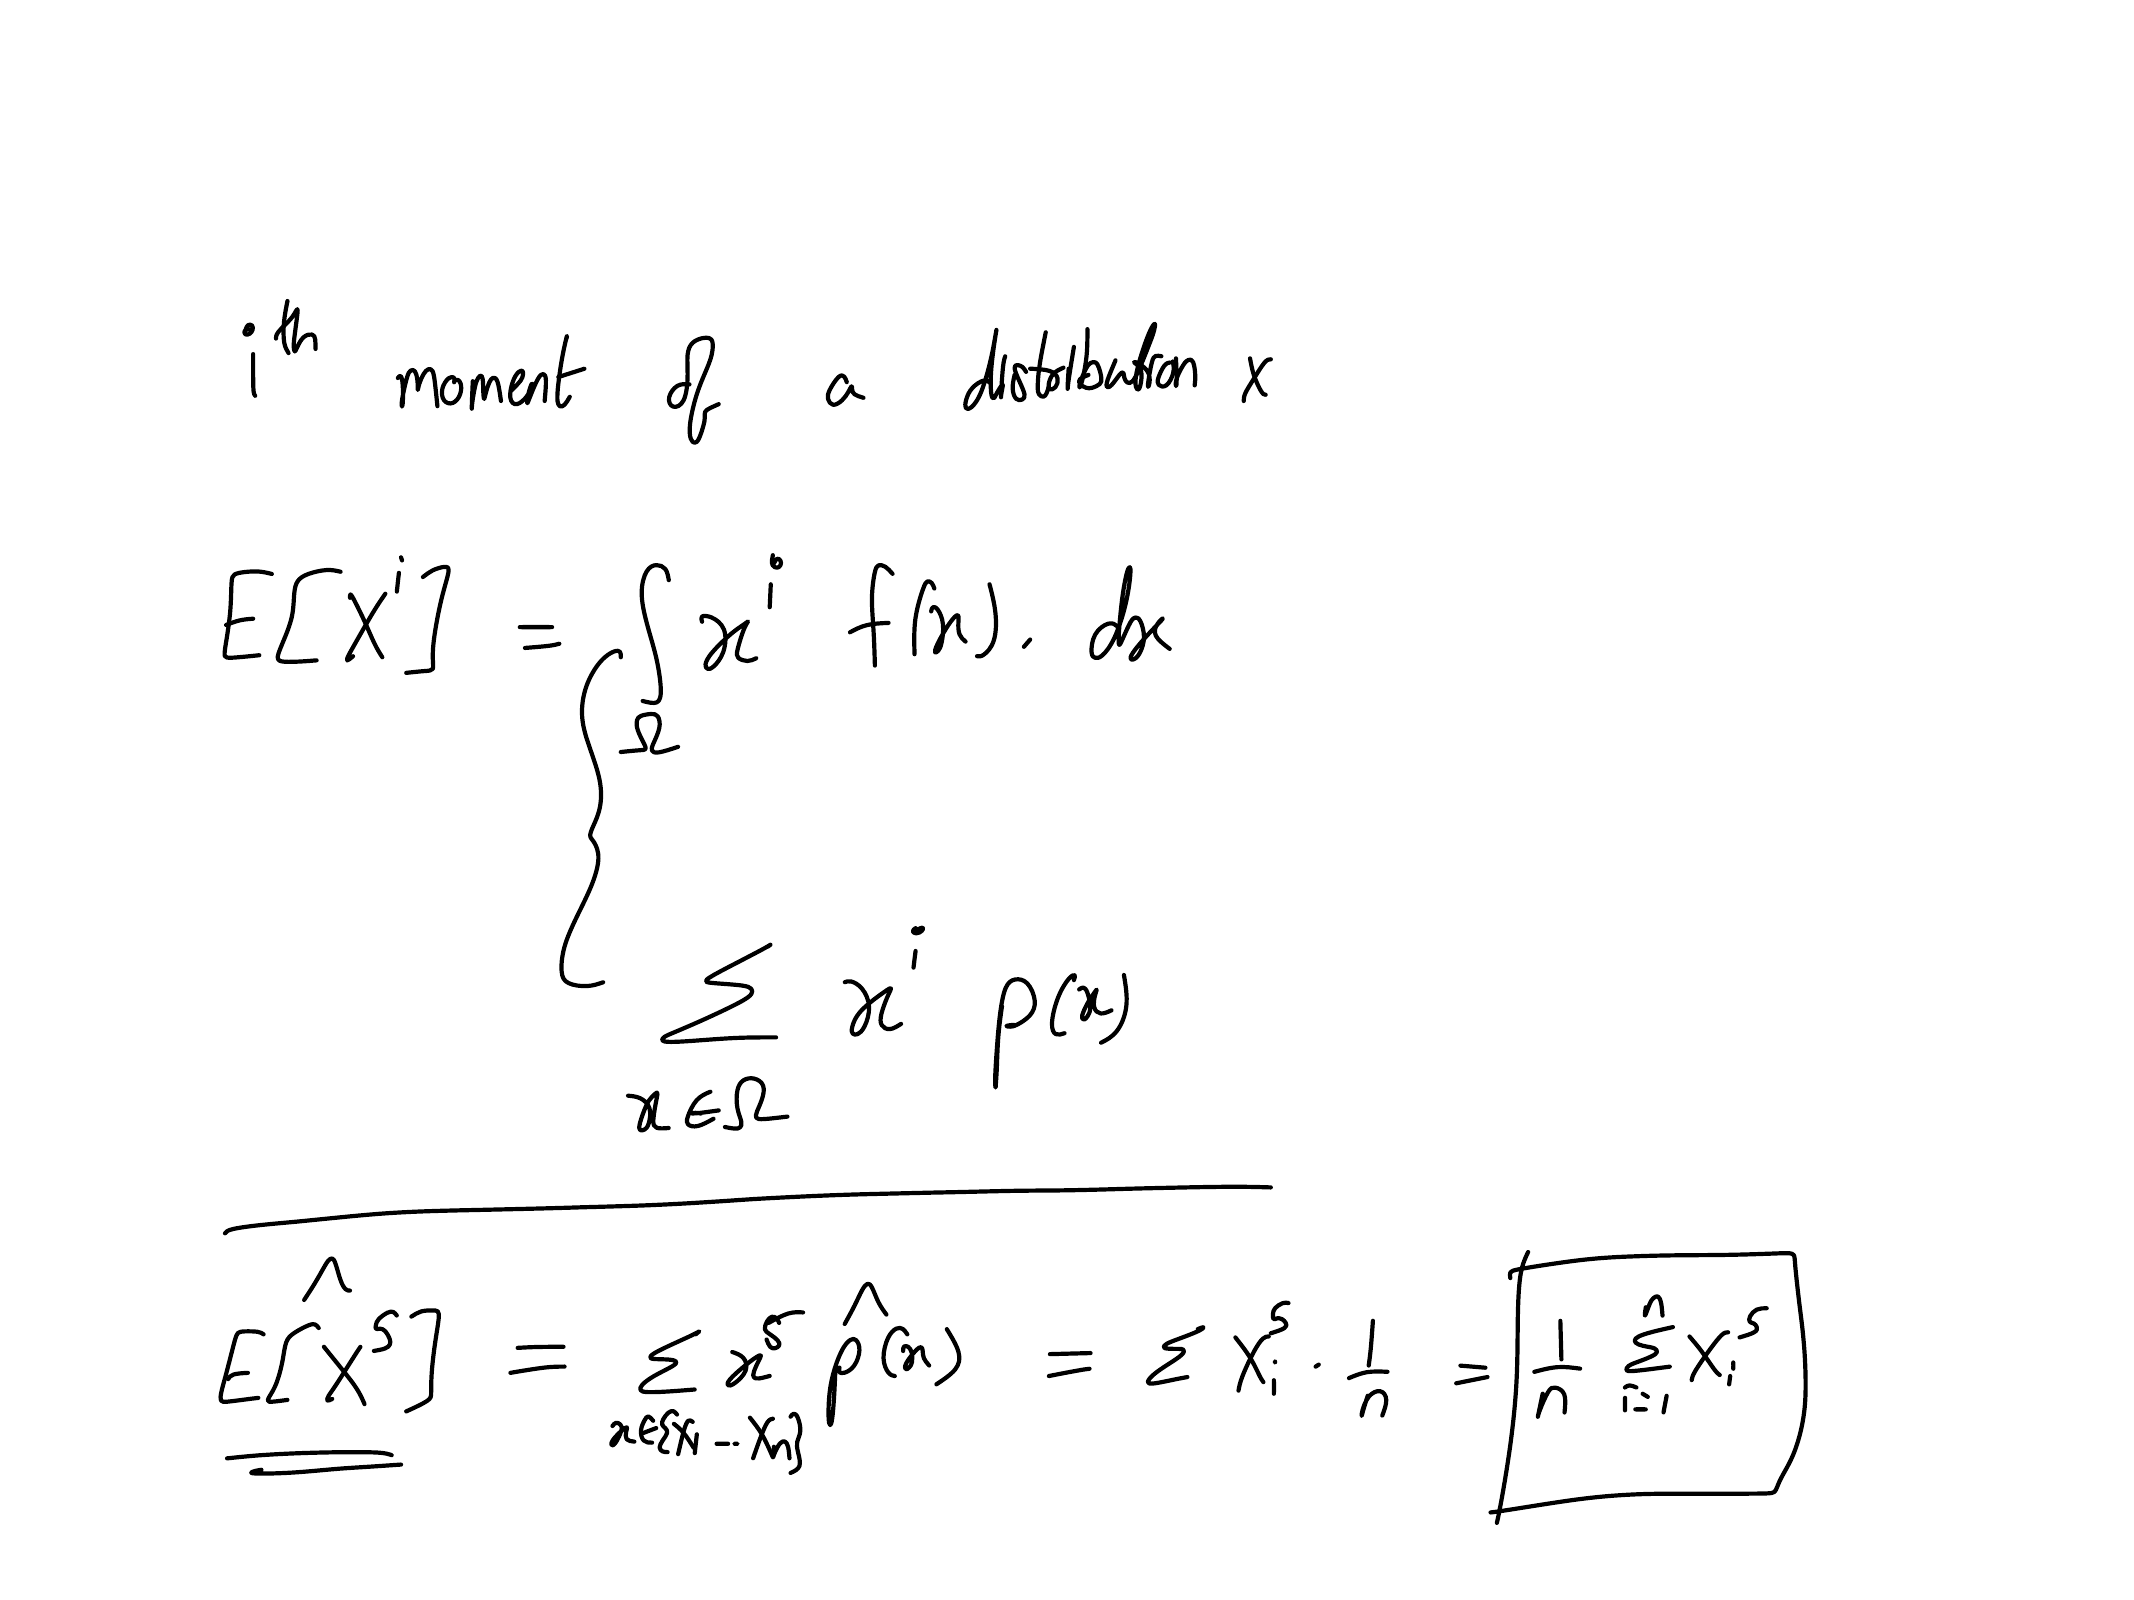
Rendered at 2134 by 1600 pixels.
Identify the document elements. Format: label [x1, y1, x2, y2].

text_box [220, 300, 1806, 1524]
